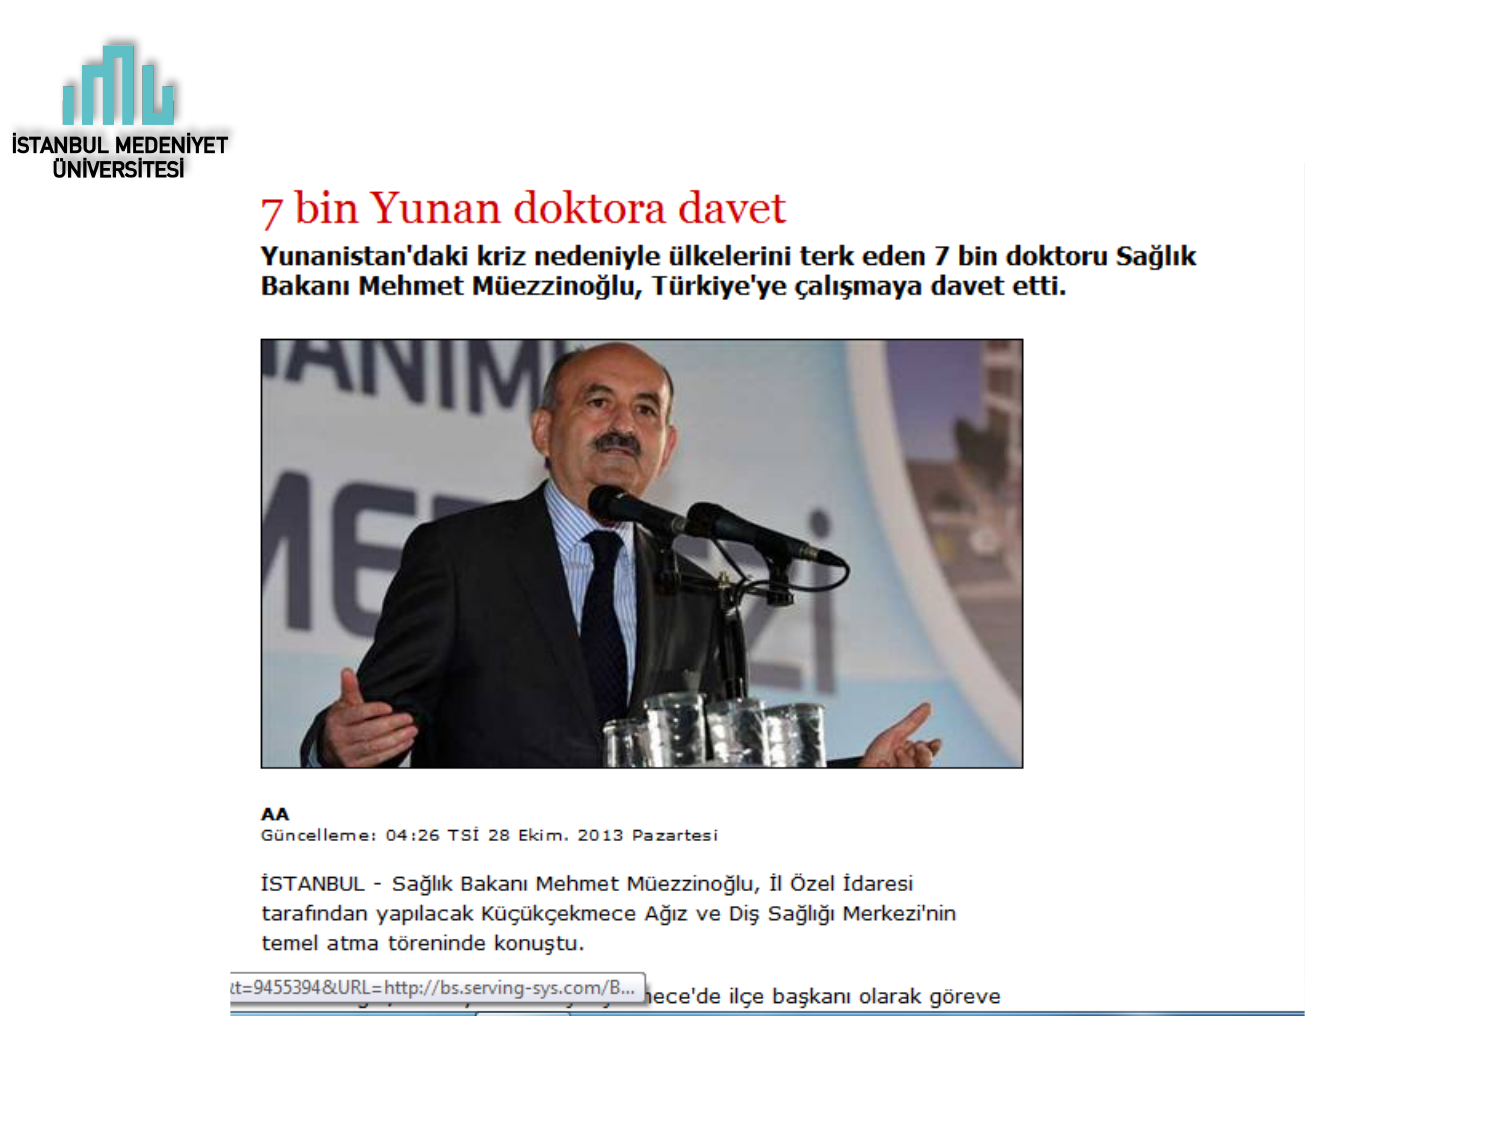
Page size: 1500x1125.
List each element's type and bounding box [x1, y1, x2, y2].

picture [10, 42, 1305, 1017]
